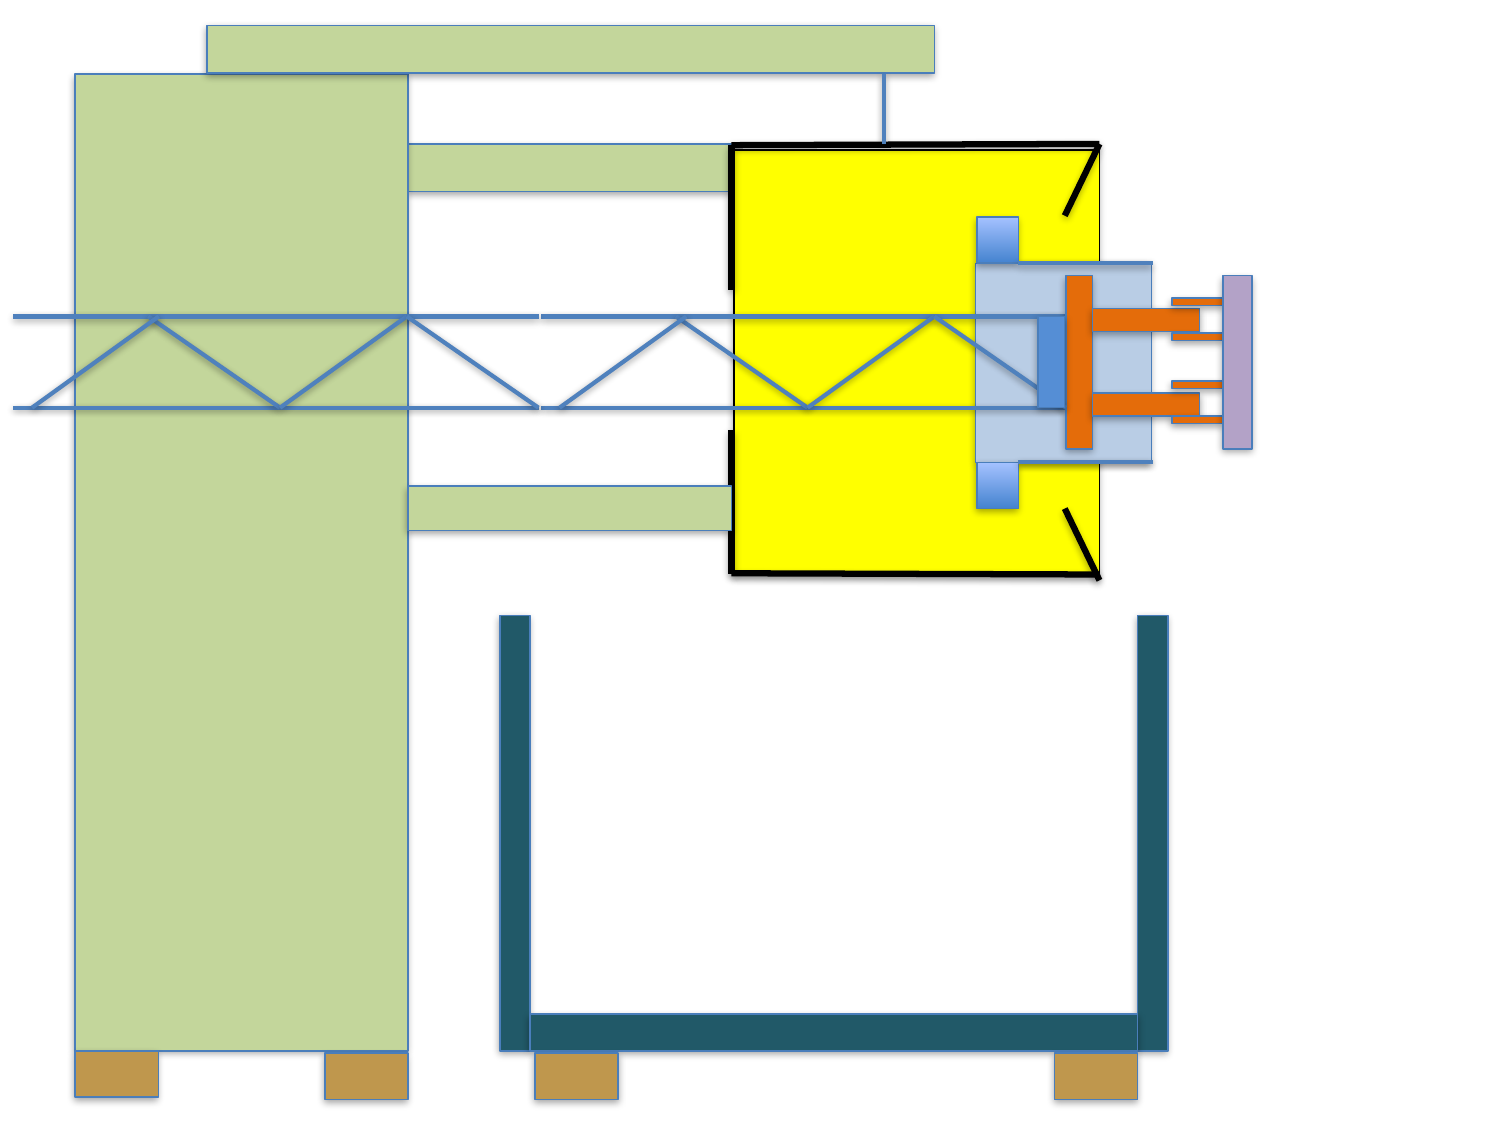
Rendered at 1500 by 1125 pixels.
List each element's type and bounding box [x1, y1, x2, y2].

text_box [499, 615, 531, 1052]
text_box [324, 1052, 409, 1100]
text_box [12, 275, 1224, 450]
text_box [206, 25, 935, 74]
text_box [529, 1013, 1138, 1052]
text_box [74, 73, 409, 274]
text_box [1224, 275, 1253, 450]
text_box [1054, 1052, 1138, 1100]
text_box [413, 143, 727, 192]
text_box [731, 457, 1100, 581]
text_box [74, 457, 409, 1052]
text_box [74, 1050, 159, 1098]
text_box [1137, 615, 1169, 1052]
text_box [534, 1052, 619, 1100]
text_box [407, 485, 726, 531]
text_box [731, 143, 1100, 274]
